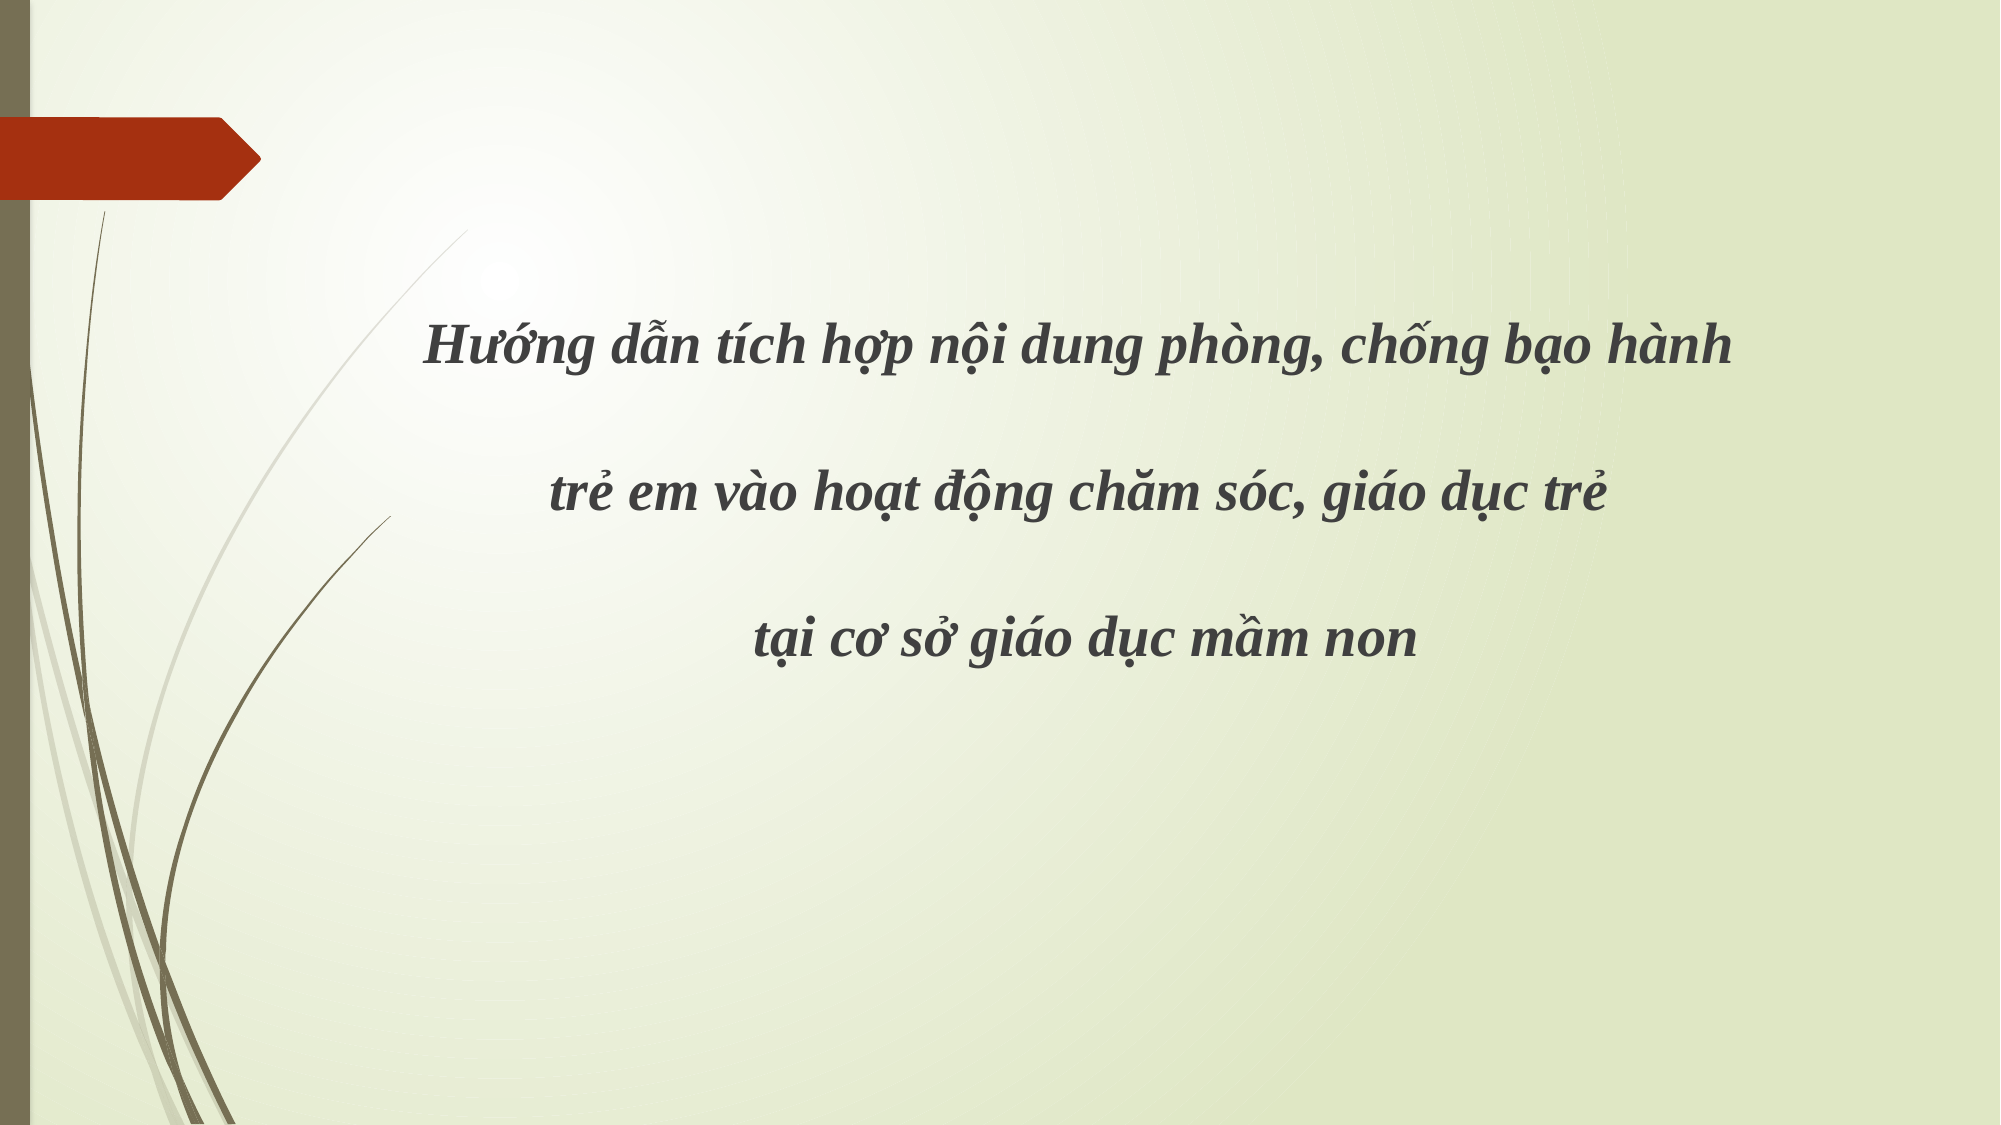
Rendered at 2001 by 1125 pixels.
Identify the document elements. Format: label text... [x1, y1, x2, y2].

list Hướng dẫn tích hợp nội dung phòng, chống bạo hành trẻ em vào hoạt động chăm sóc, giáo dục trẻ tại cơ sở giáo dục mầm non [285, 65, 1888, 970]
